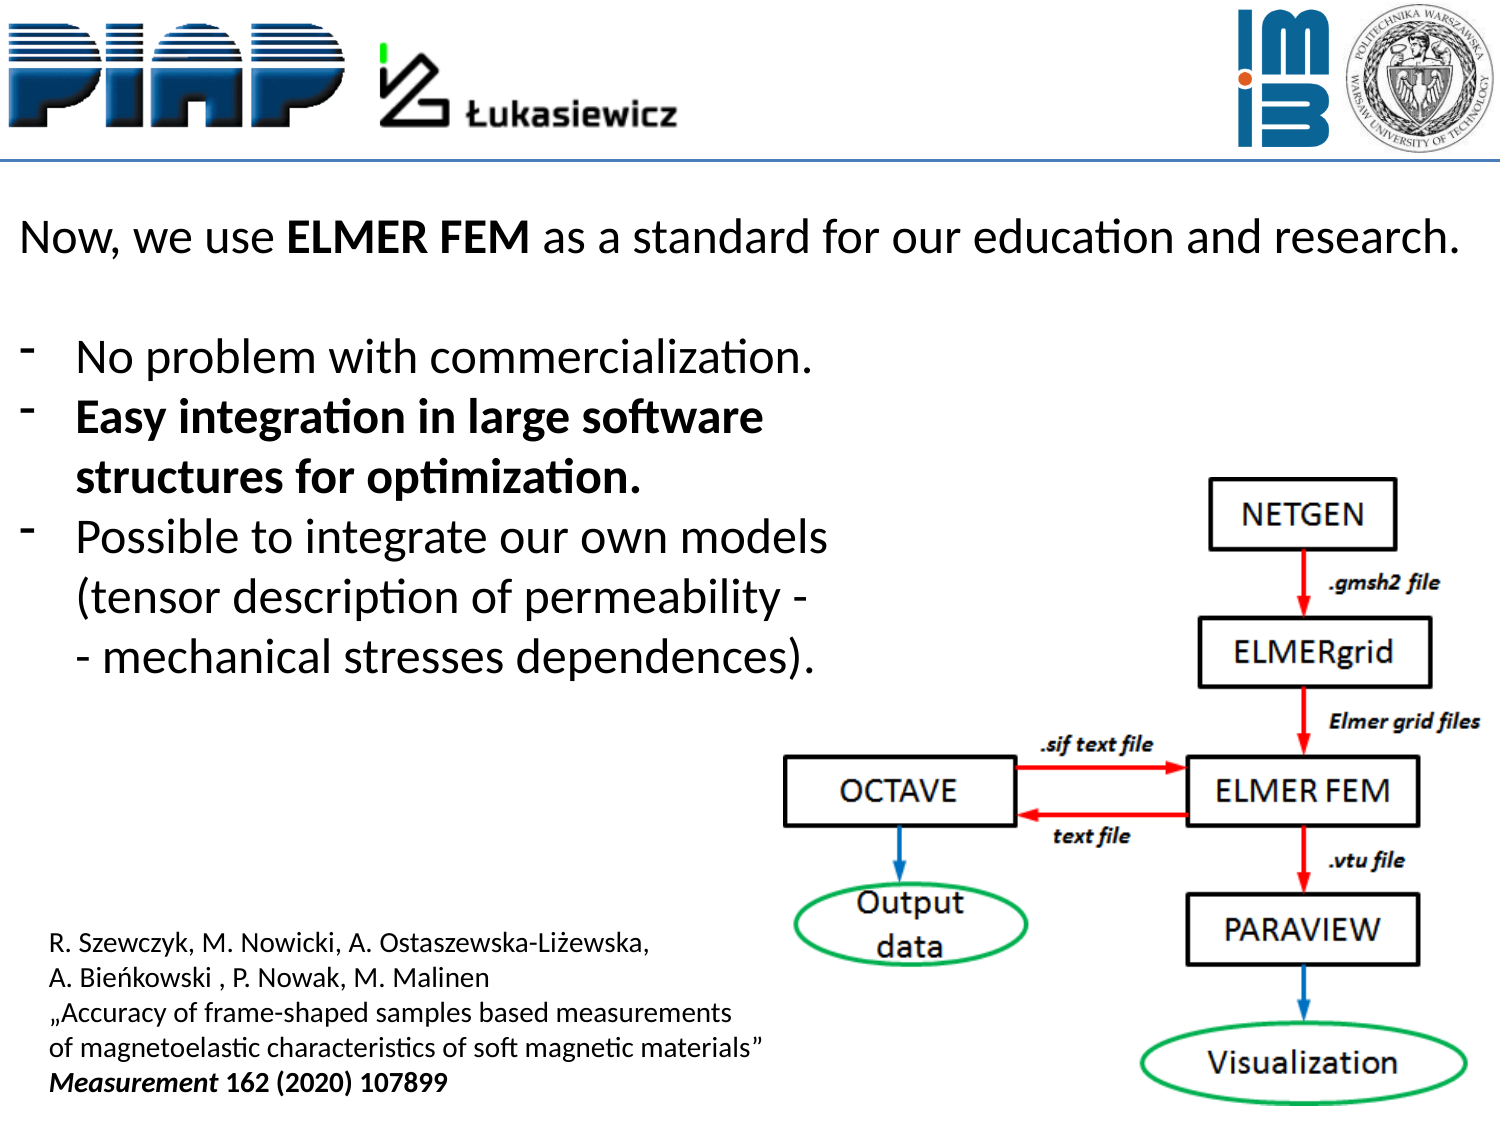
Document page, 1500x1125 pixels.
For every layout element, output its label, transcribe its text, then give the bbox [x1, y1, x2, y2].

text_box Now, we use ELMER FEM as a standard for our education and research. No problem with commercialization. Easy integration in large software structures for optimization. Possible to integrate our own models (tensor description of permeability - - mechanical stresses dependences). [4, 196, 1476, 811]
picture [782, 477, 1498, 1107]
picture [1234, 8, 1330, 148]
picture [1342, 1, 1500, 158]
text_box R. Szewczyk, M. Nowicki, A. Ostaszewska-Liżewska, A. Bieńkowski , P. Nowak, M. Malinen „Accuracy of frame-shaped samples based measurements of magnetoelastic characteristics of soft magnetic materials” Measurement 162 (2020) 107899 [34, 916, 777, 1106]
picture [359, 25, 692, 134]
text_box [0, 0, 1343, 162]
